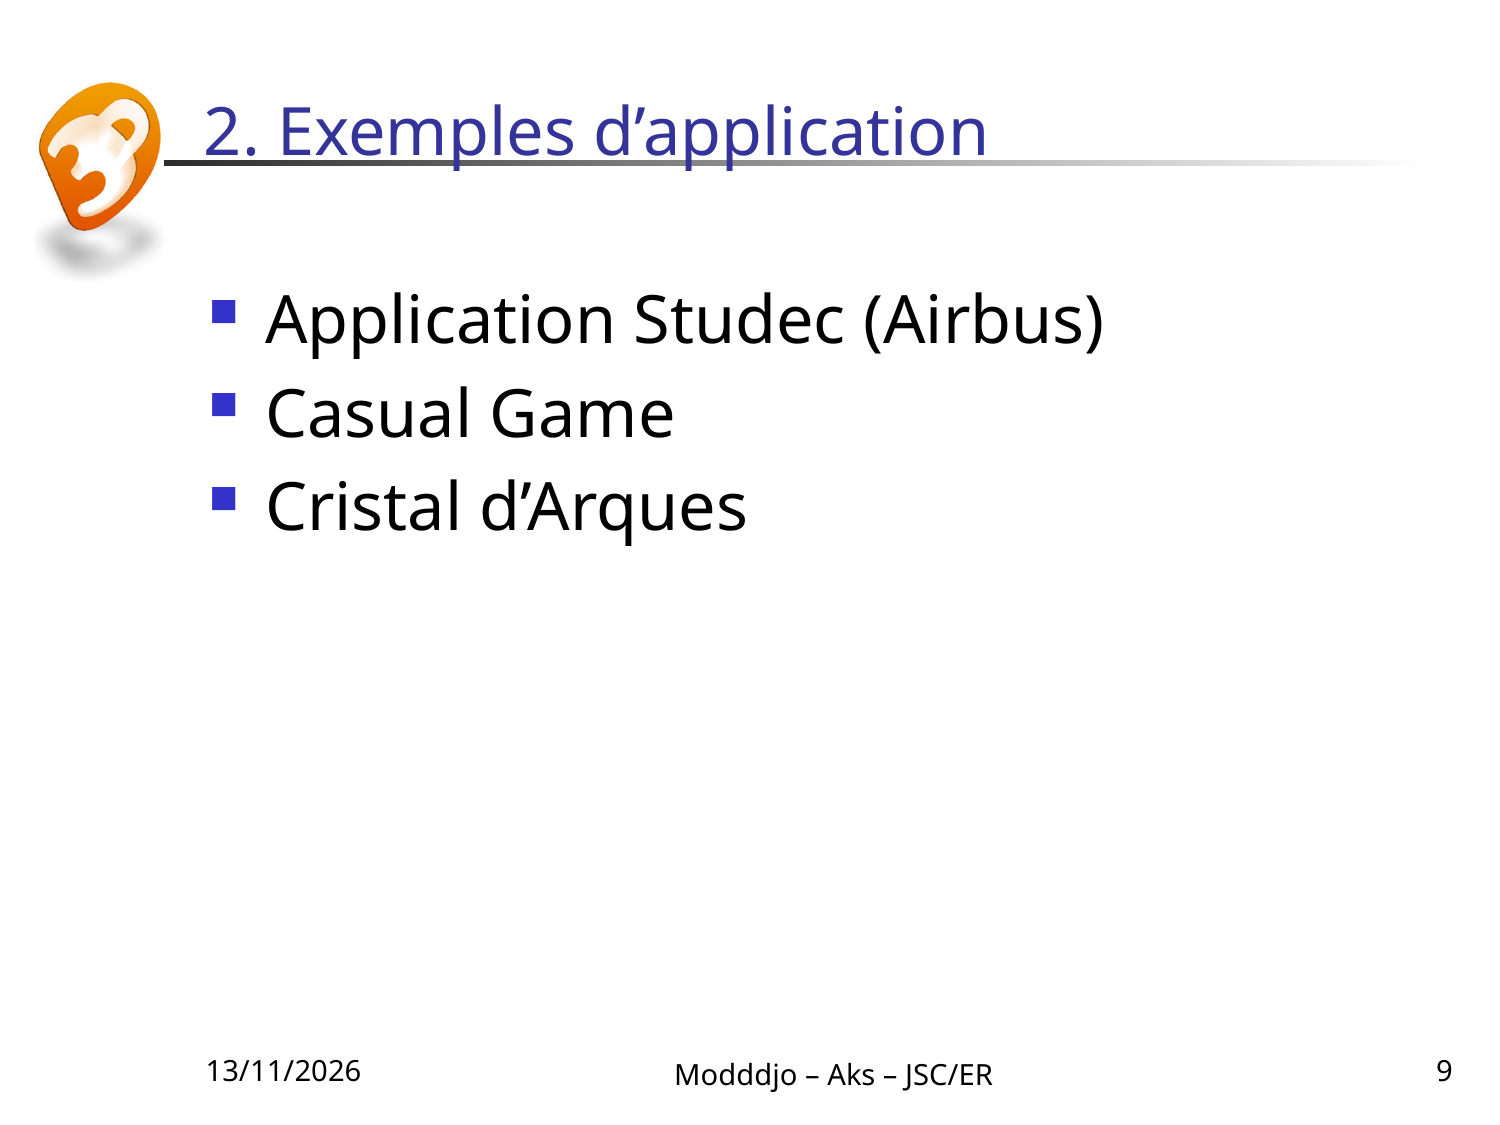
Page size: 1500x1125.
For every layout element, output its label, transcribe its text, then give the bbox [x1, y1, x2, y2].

slide_number 9 [1154, 1023, 1468, 1100]
picture [35, 79, 164, 282]
title 2. Exemples d’application [188, 34, 1468, 176]
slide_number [190, 1023, 504, 1100]
list Application Studec (Airbus) Casual Game Cristal d’Arques [193, 269, 1470, 1007]
footer Modddjo – Aks – JSC/ER [599, 1023, 1076, 1100]
